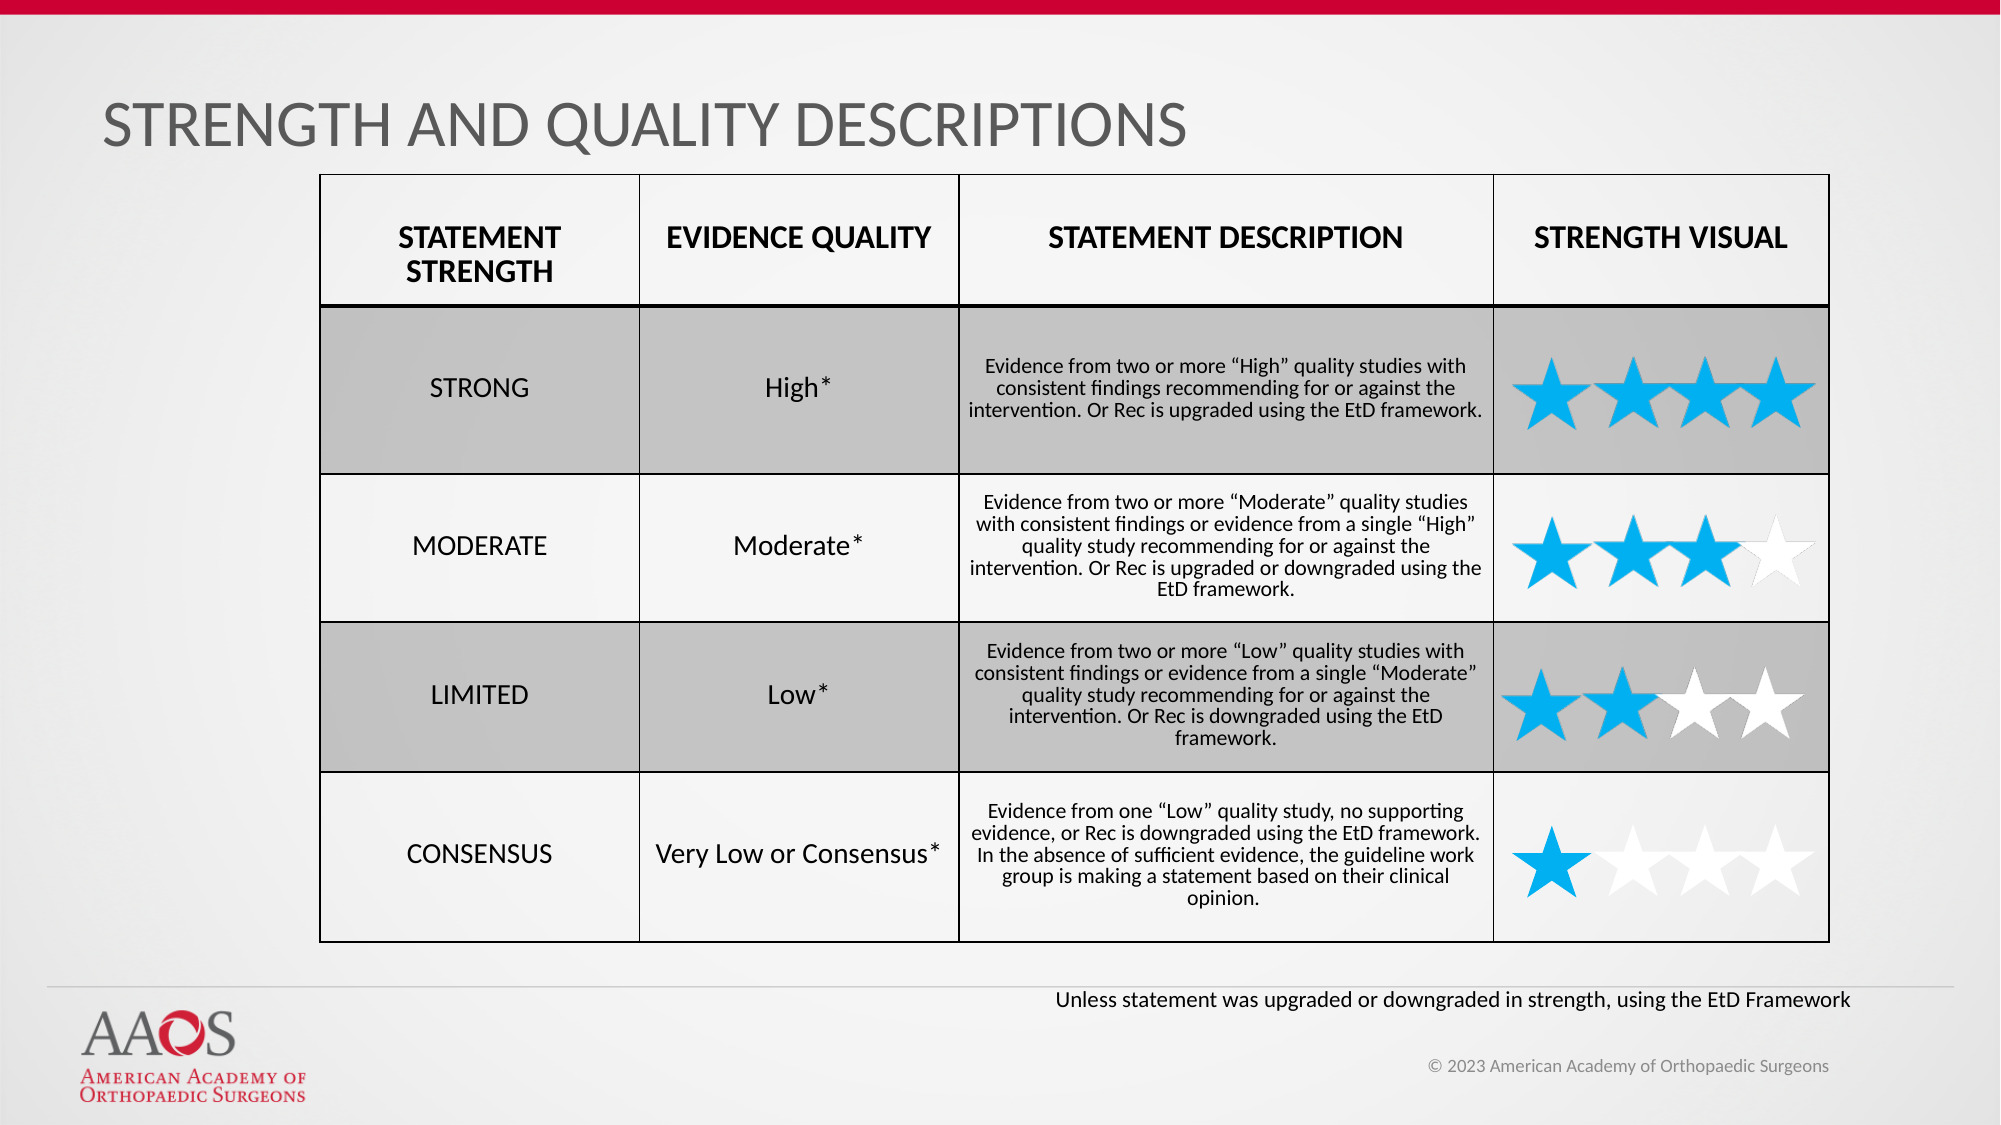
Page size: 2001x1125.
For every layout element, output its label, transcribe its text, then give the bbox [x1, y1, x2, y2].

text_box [1512, 824, 1816, 898]
table_cell CONSENSUS [321, 773, 639, 941]
table_cell STRONG [321, 308, 639, 473]
table_cell Moderate* [640, 475, 958, 621]
table_cell [1494, 308, 1828, 473]
table_cell Evidence from two or more “Low” quality studies with consistent findings or evidence from a single “Moderate” quality study recommending for or against the intervention. Or Rec is downgraded using the EtD framework. [960, 623, 1493, 771]
table_cell MODERATE [321, 475, 639, 621]
table_header STATEMENT STRENGTH [321, 175, 639, 304]
picture [0, 0, 2001, 1125]
table_cell Evidence from two or more “High” quality studies with consistent findings recommending for or against the intervention. Or Rec is upgraded using the EtD framework. [960, 308, 1493, 473]
table_cell [1494, 623, 1828, 771]
table_header STRENGTH VISUAL [1494, 175, 1828, 304]
table_header EVIDENCE QUALITY [640, 175, 958, 304]
table_cell [1494, 475, 1828, 621]
table_cell LIMITED [321, 623, 639, 771]
table_cell Low* [640, 623, 958, 771]
table_cell Evidence from one “Low” quality study, no supporting evidence, or Rec is downgraded using the EtD framework. In the absence of sufficient evidence, the guideline work group is making a statement based on their clinical opinion. [960, 773, 1493, 941]
text_box Unless statement was upgraded or downgraded in strength, using the EtD Framework [1040, 977, 1950, 1020]
footer © 2023 American Academy of Orthopaedic Surgeons [1292, 1035, 1968, 1096]
table_cell Evidence from two or more “Moderate” quality studies with consistent findings or evidence from a single “High” quality study recommending for or against the intervention. Or Rec is upgraded or downgraded using the EtD framework. [960, 475, 1493, 621]
table_cell High* [640, 308, 958, 473]
table_header STATEMENT DESCRIPTION [960, 175, 1493, 304]
table_cell [1494, 773, 1828, 941]
text_box STRENGTH AND QUALITY DESCRIPTIONS [87, 68, 1913, 182]
table_cell Very Low or Consensus* [640, 773, 958, 941]
